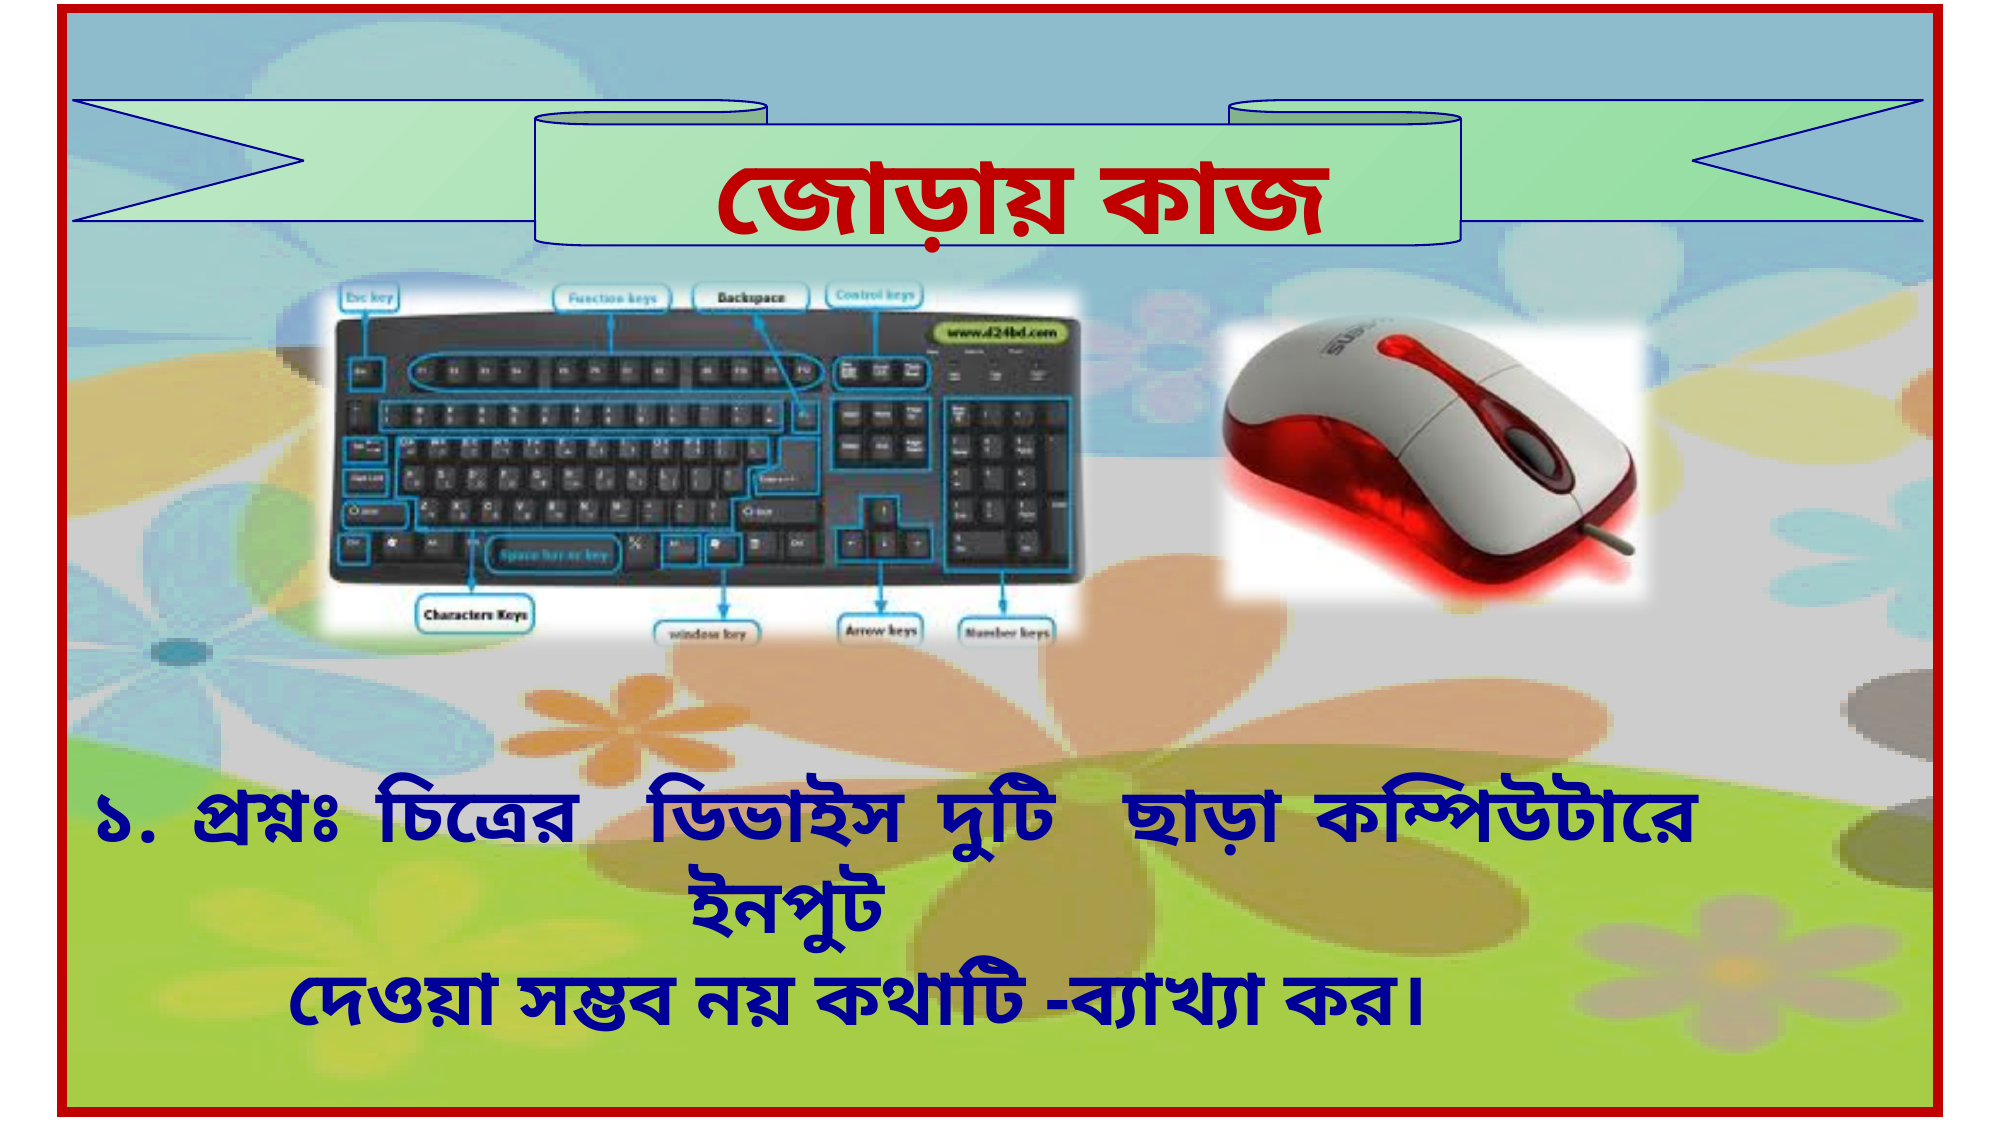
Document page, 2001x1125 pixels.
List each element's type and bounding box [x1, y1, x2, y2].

picture [66, 12, 1934, 1108]
text_box [72, 100, 1924, 265]
